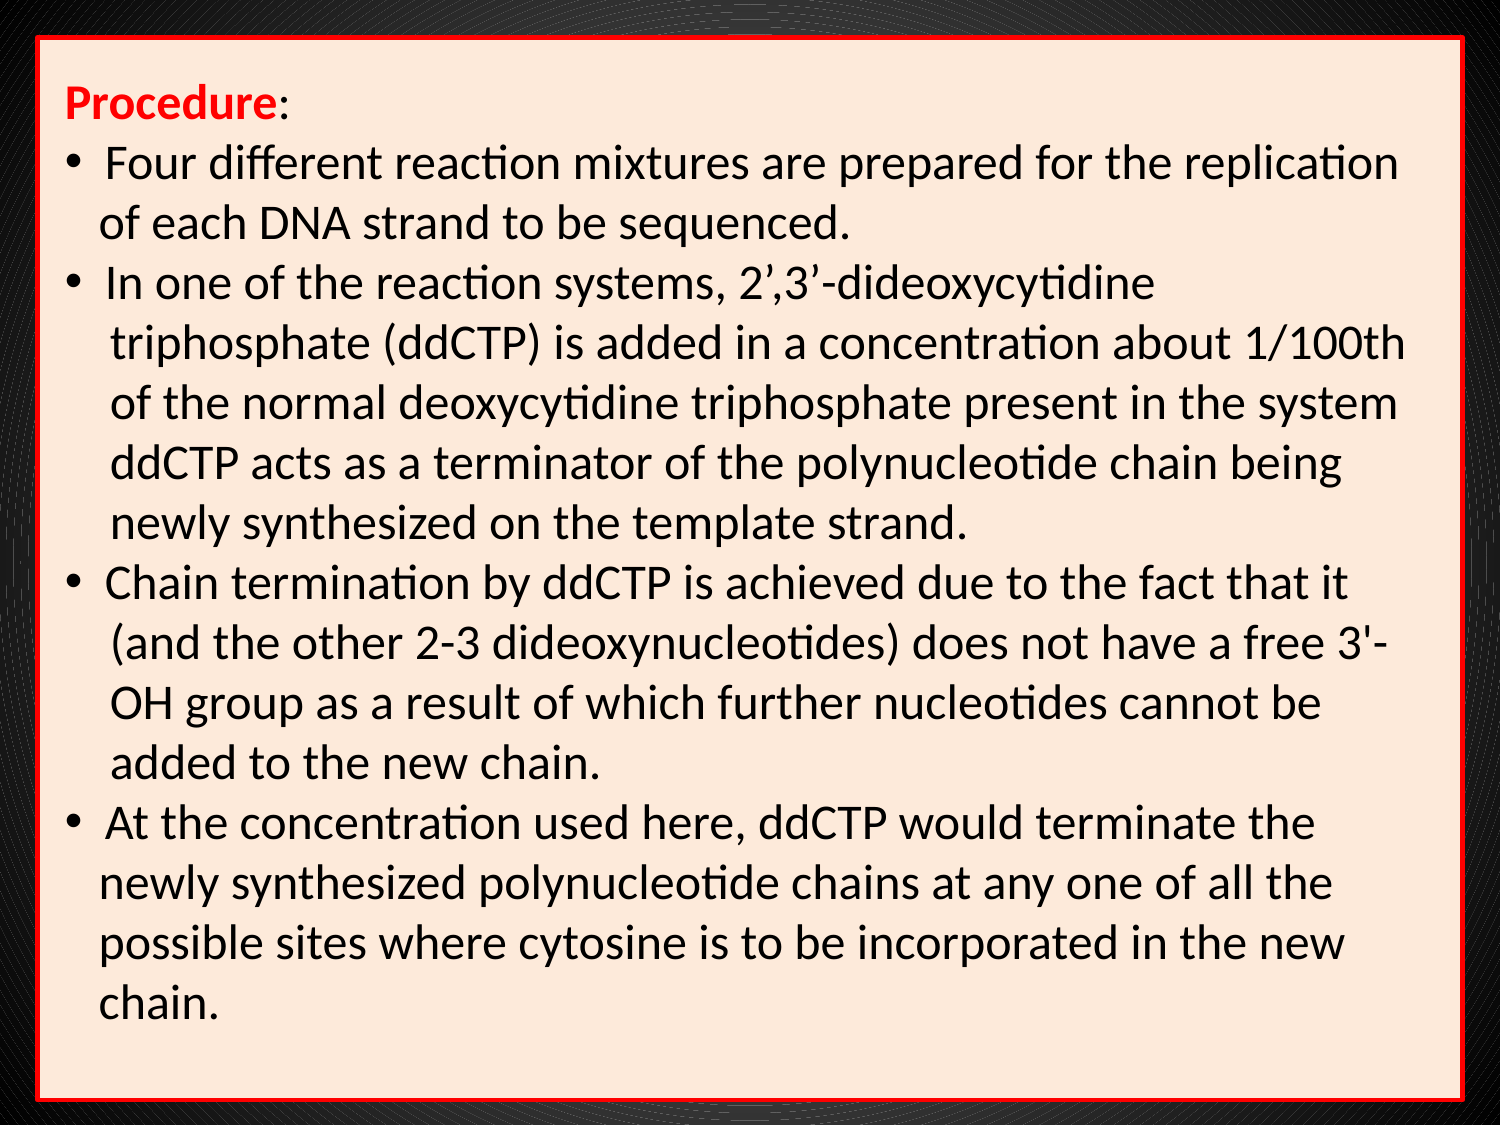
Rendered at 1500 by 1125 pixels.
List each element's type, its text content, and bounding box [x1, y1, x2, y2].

text_box [35, 35, 1464, 1102]
text_box Procedure: Four different reaction mixtures are prepared for the replication of each DNA strand to be sequenced. In one of the reaction systems, 2’,3’-dideoxycytidine triphosphate (ddCTP) is added in a concentration about 1/100th of the normal deoxycytidine triphosphate present in the system ddCTP acts as a terminator of the polynucleotide chain being newly synthesized on the template strand. Chain termination by ddCTP is achieved due to the fact that it (and the other 2-3 dideoxynucleotides) does not have a free 3'- OH group as a result of which further nucleotides cannot be added to the new chain. At the concentration used here, ddCTP would terminate the newly synthesized polynucleotide chains at any one of all the possible sites where cytosine is to be incorporated in the new chain. [50, 62, 1438, 1038]
